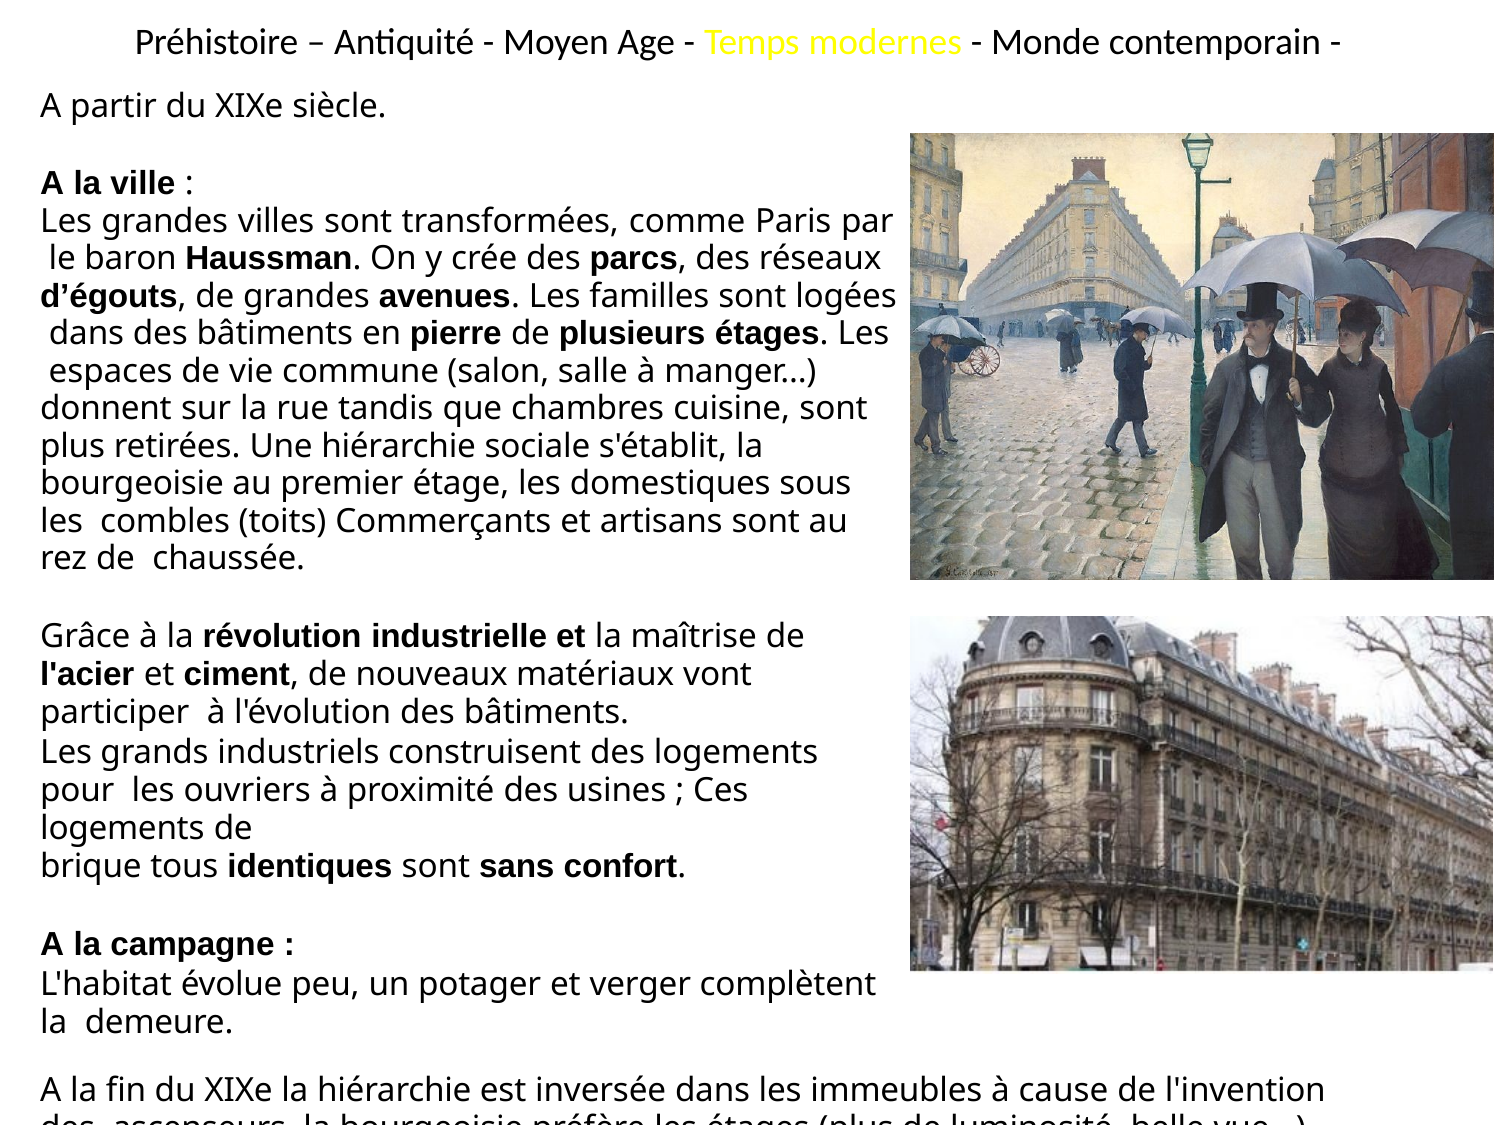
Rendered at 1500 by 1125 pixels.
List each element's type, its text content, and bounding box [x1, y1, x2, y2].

picture [910, 133, 1494, 580]
text_box A partir du XIXe siècle. A la ville : Les grandes villes sont transformées, comme Paris par le baron Haussman. On y crée des parcs, des réseaux d’égouts, de grandes avenues. Les familles sont logées dans des bâtiments en pierre de plusieurs étages. Les espaces de vie commune (salon, salle à manger...) donnent sur la rue tandis que chambres cuisine, sont plus retirées. Une hiérarchie sociale s'établit, la bourgeoisie au premier étage, les domestiques sous les combles (toits) Commerçants et artisans sont au rez de chaussée. Grâce à la révolution industrielle et la maîtrise de l'acier et ciment, de nouveaux matériaux vont participer à l'évolution des bâtiments. Les grands industriels construisent des logements pour les ouvriers à proximité des usines ; Ces logements de brique tous identiques sont sans confort. A la campagne : L'habitat évolue peu, un potager et verger complètent la demeure. A la fin du XIXe la hiérarchie est inversée dans les immeubles à cause de l'invention des ascenseurs, la bourgeoisie préfère les étages (plus de luminosité, belle vue...) [38, 81, 1368, 1125]
picture [910, 616, 1493, 974]
title Préhistoire – Antiquité - Moyen Age - Temps modernes - Monde contemporain - [0, 0, 1475, 134]
